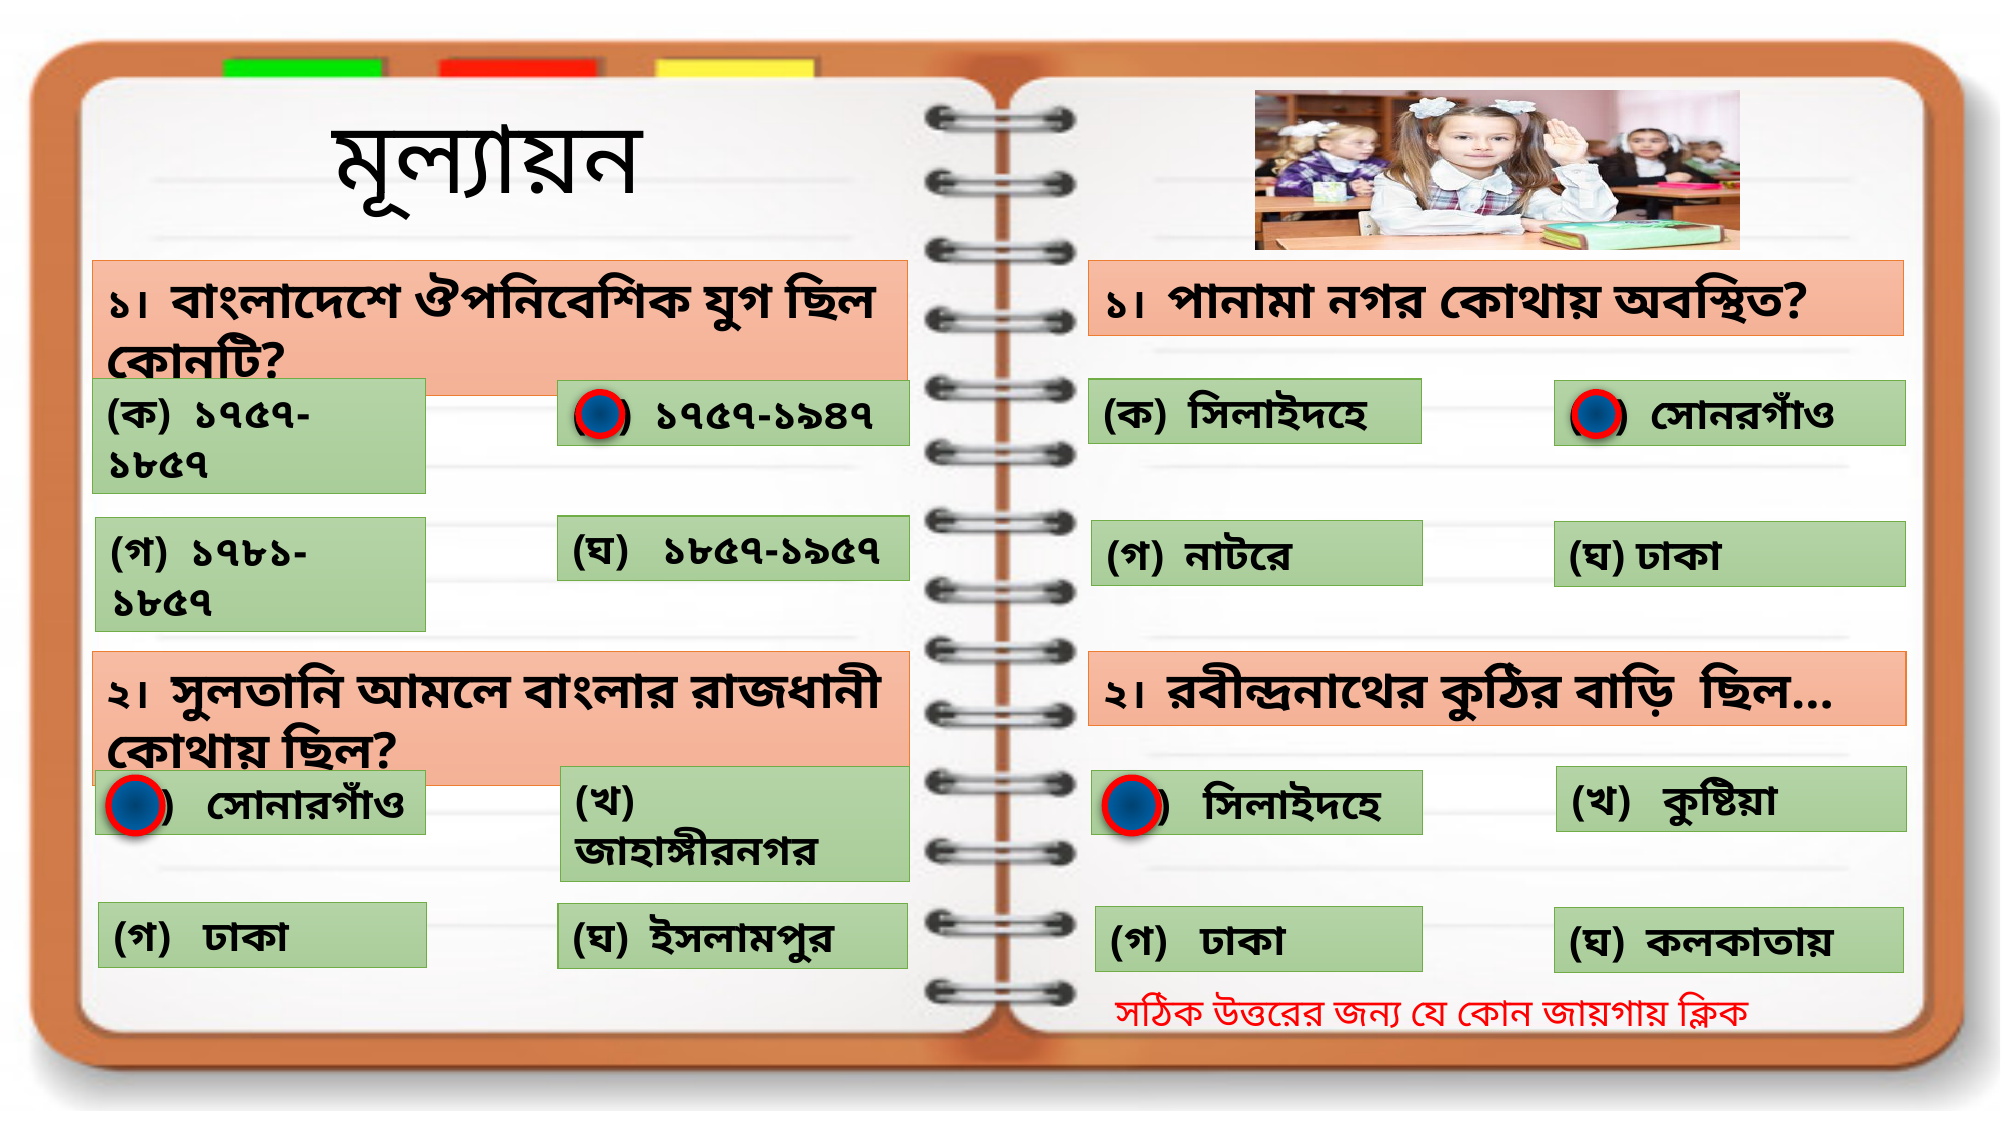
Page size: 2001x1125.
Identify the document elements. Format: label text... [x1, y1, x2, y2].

text_box [108, 777, 163, 834]
text_box (গ) ঢাকা [98, 902, 427, 968]
text_box (ঘ) ১৮৫৭-১৯৫৭ [557, 515, 910, 581]
text_box (ক) ১৭৫৭-১৮৫৭ [92, 378, 426, 494]
text_box (খ) জাহাঙ্গীরনগর [560, 766, 910, 882]
text_box (ঘ) কলকাতায় [1554, 907, 1904, 973]
text_box (গ) ঢাকা [1095, 906, 1423, 972]
text_box (ক) সিলাইদহে [1088, 378, 1422, 444]
text_box (খ) ১৭৫৭-১৯৪৭ [557, 380, 910, 446]
text_box (ক) সিলাইদহে [1091, 770, 1423, 835]
text_box ১। পানামা নগর কোথায় অবস্থিত? [1088, 260, 1904, 336]
text_box (খ) সোনরগাঁও [1554, 380, 1906, 446]
text_box [1104, 777, 1159, 834]
text_box ২। রবীন্দ্রনাথের কুঠির বাড়ি ছিল… [1088, 651, 1907, 726]
text_box (ঘ) ঢাকা [1554, 521, 1906, 587]
text_box (ক) সোনারগাঁও [95, 770, 426, 835]
text_box ২। সুলতানি আমলে বাংলার রাজধানী কোথায় ছিল? [92, 651, 910, 786]
picture [0, 14, 2001, 1111]
text_box [578, 392, 623, 436]
text_box (গ) নাটরে [1091, 520, 1423, 586]
text_box (ঘ) ইসলামপুর [557, 903, 908, 969]
text_box [1574, 392, 1619, 436]
text_box সঠিক উত্তরের জন্য যে কোন জায়গায় ক্লিক [1100, 981, 1764, 1042]
text_box (গ) ১৭৮১-১৮৫৭ [95, 517, 426, 632]
text_box মূল্যায়ন [317, 86, 658, 221]
text_box ১। বাংলাদেশে ঔপনিবেশিক যুগ ছিল কোনটি? [92, 260, 908, 396]
text_box (খ) কুষ্টিয়া [1556, 766, 1907, 832]
